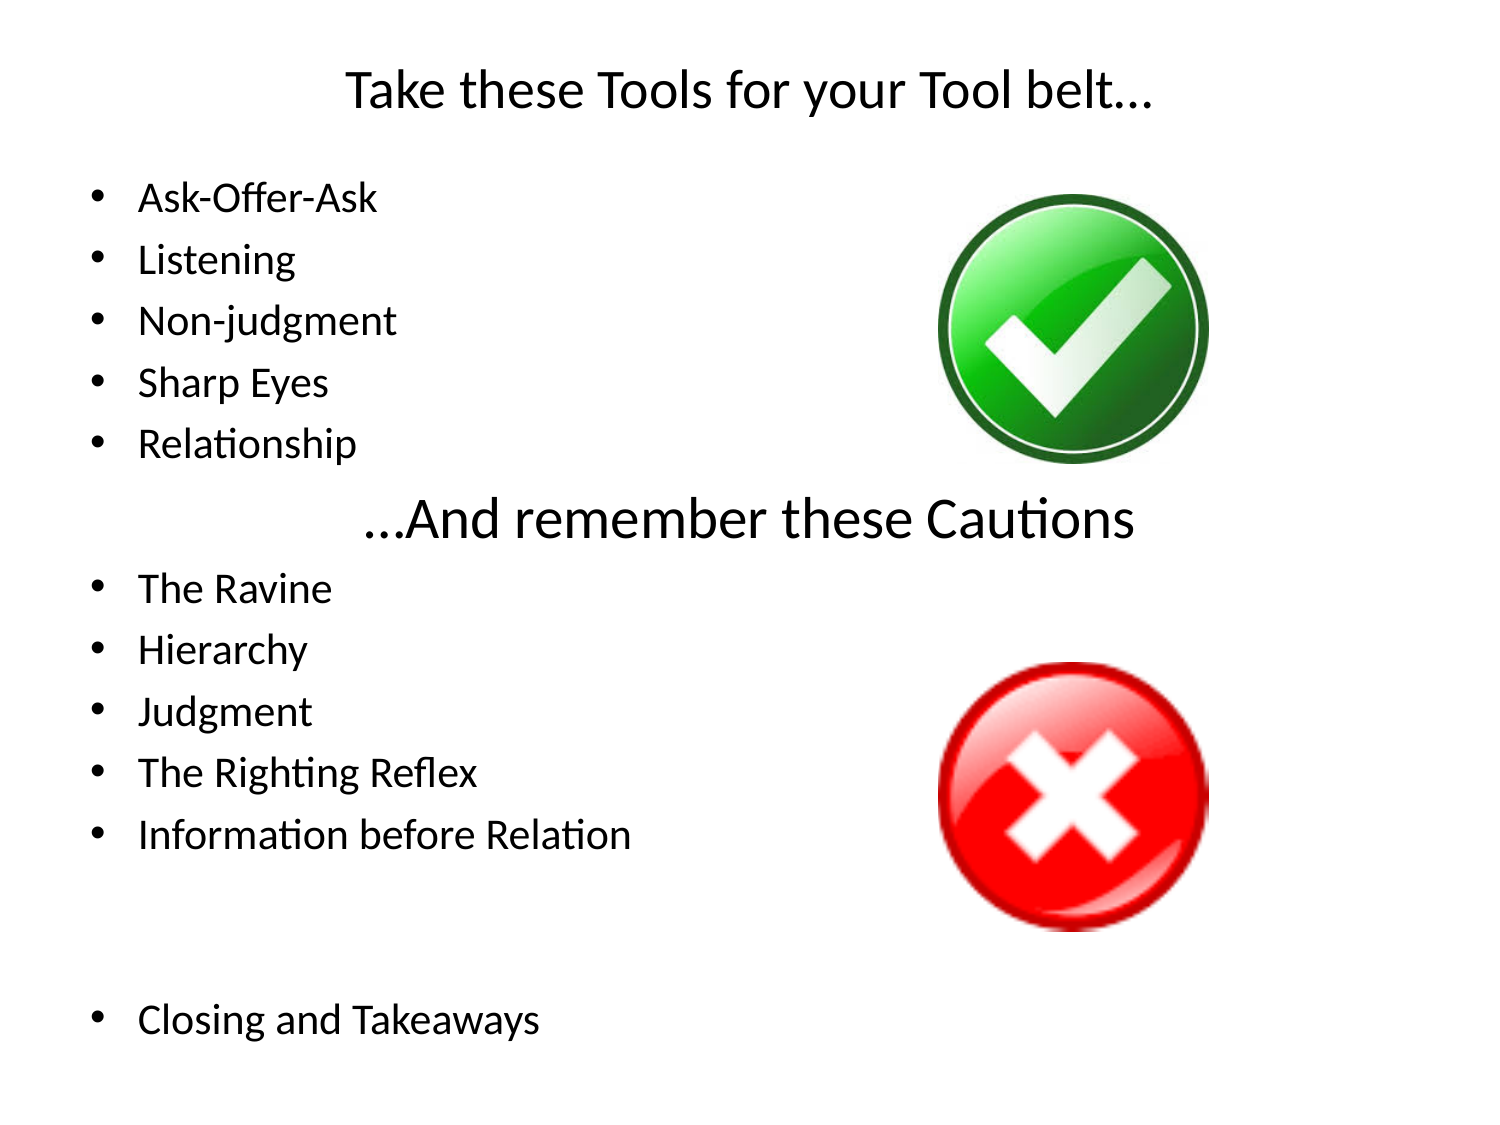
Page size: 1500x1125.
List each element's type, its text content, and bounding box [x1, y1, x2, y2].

list Ask-Offer-Ask Listening Non-judgment Sharp Eyes Relationship …And remember these Cautions The Ravine Hierarchy Judgment The Righting Reflex Information before Relation Closing and Takeaways [75, 161, 1425, 1064]
picture [938, 194, 1209, 465]
picture [938, 662, 1209, 933]
title Take these Tools for your Tool belt… [75, 45, 1425, 161]
